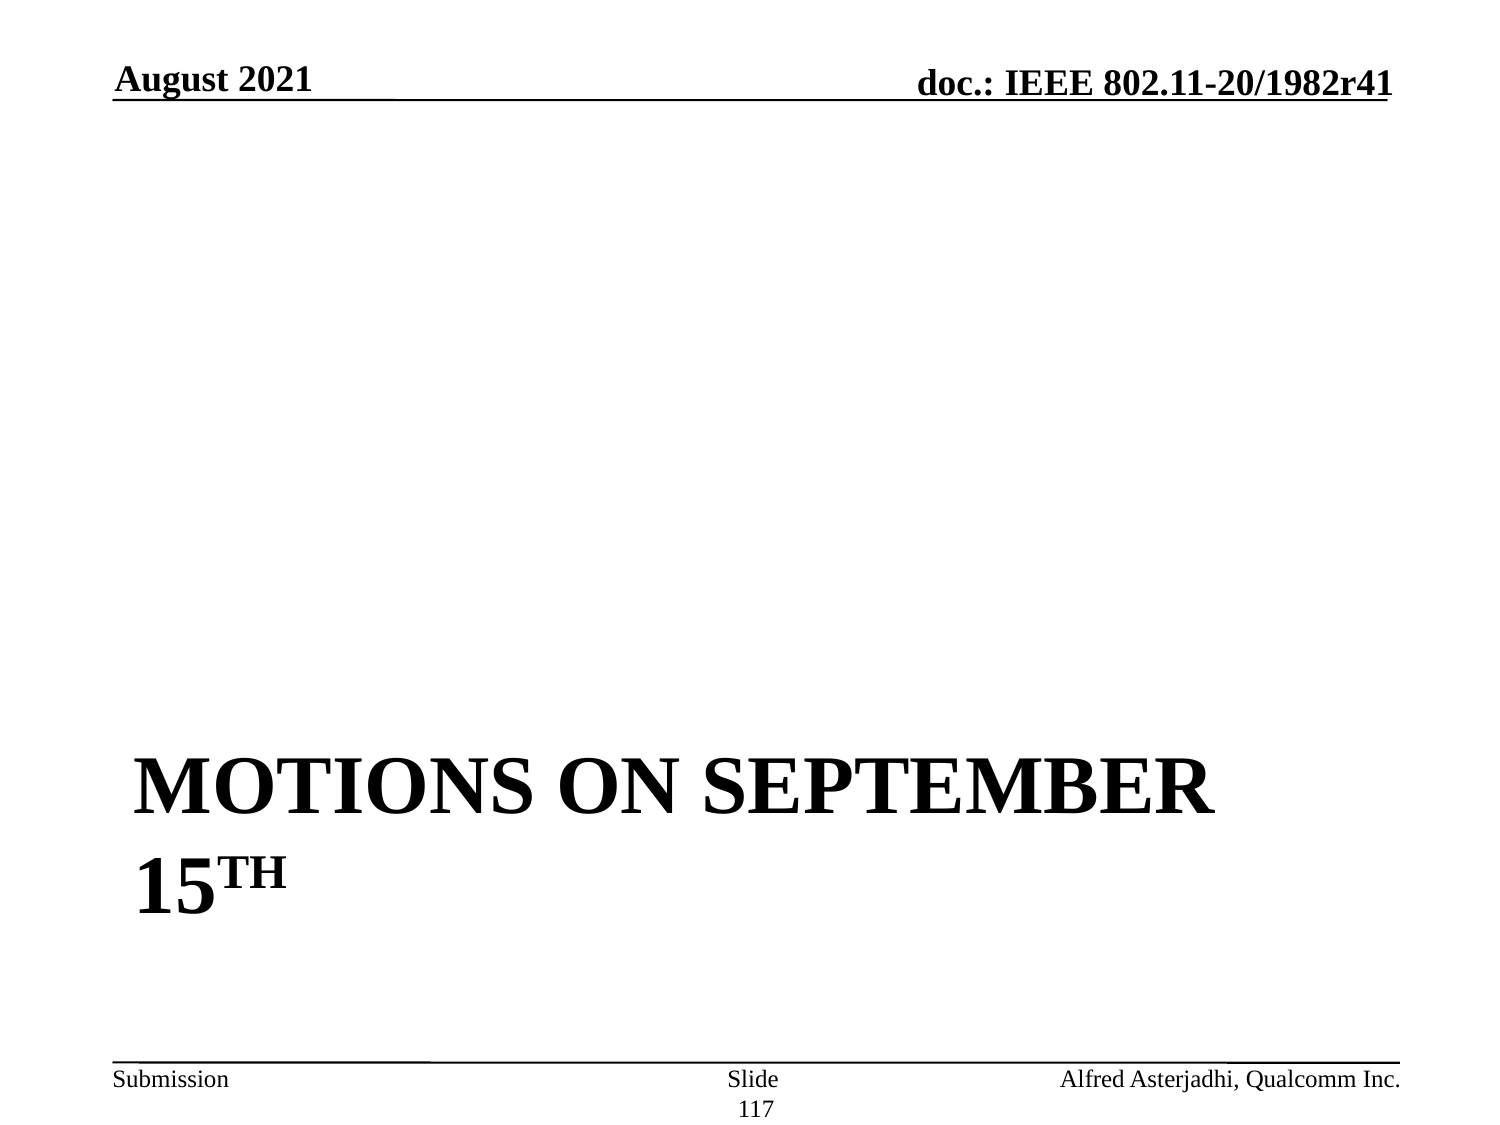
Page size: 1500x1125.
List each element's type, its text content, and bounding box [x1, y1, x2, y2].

slide_number Slide 117 [712, 1061, 800, 1123]
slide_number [114, 54, 423, 100]
footer Alfred Asterjadhi, Qualcomm Inc. [878, 1061, 1402, 1093]
title Motions on September 15th [118, 722, 1394, 947]
